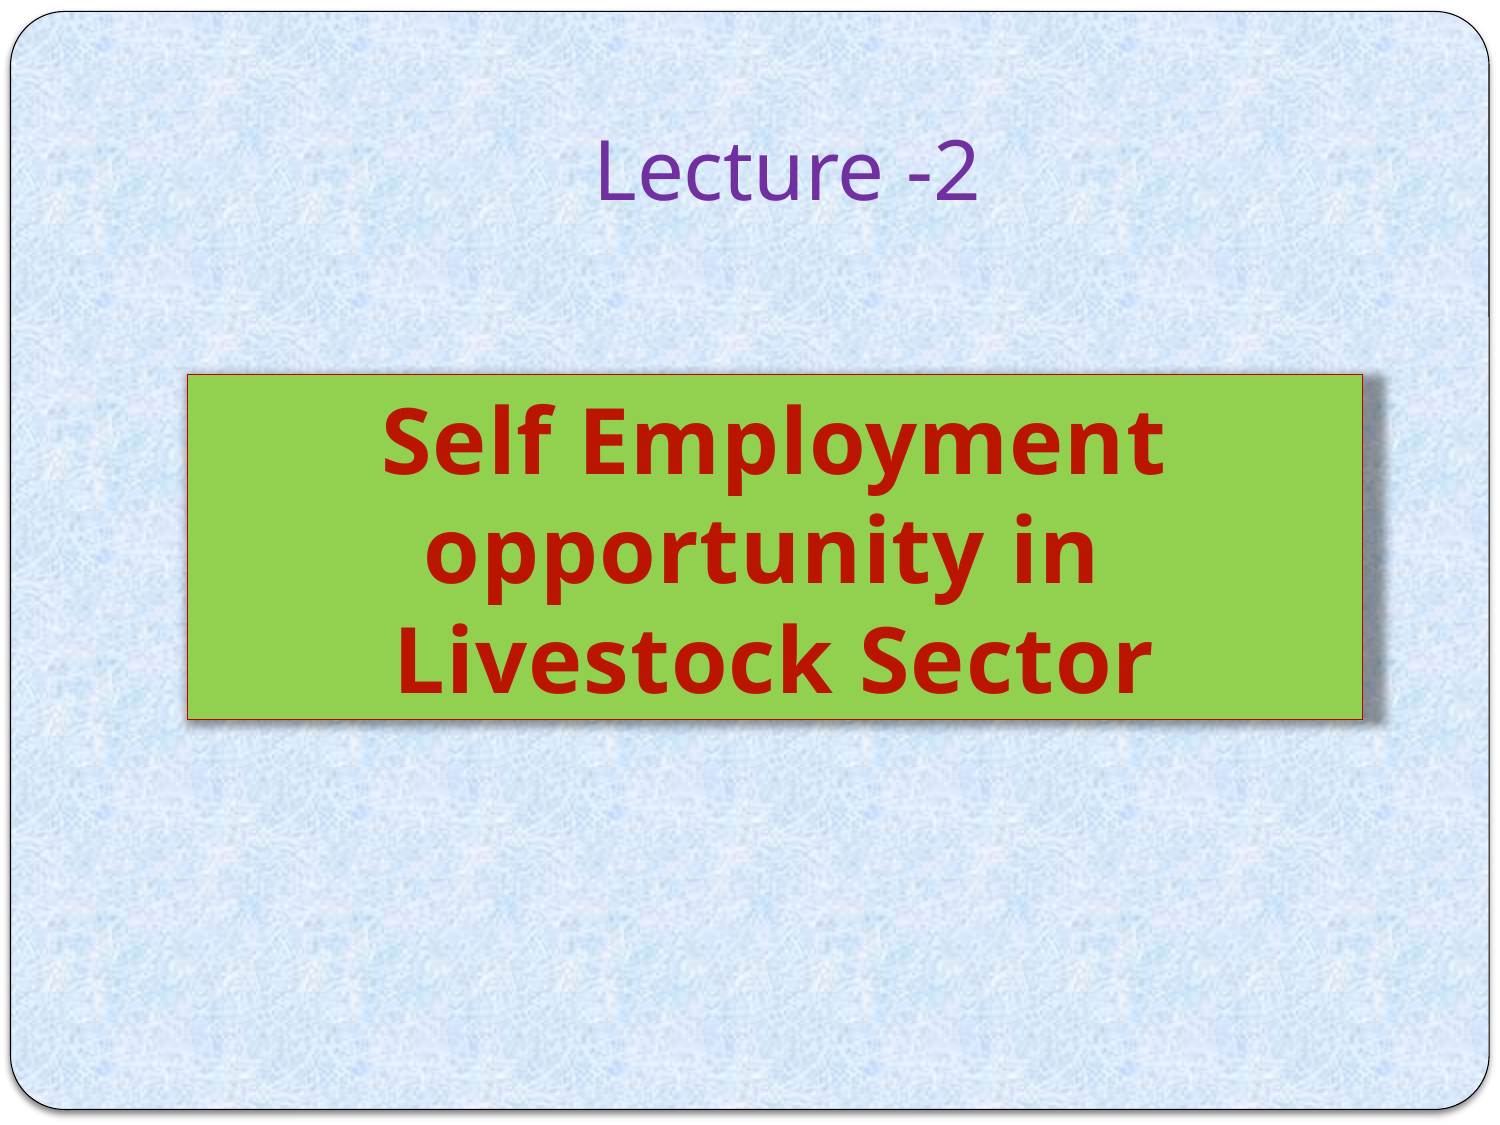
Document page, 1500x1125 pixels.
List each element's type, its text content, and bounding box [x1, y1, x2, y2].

text_box Self Employment opportunity in Livestock Sector [187, 374, 1363, 720]
title Lecture -2 [150, 45, 1425, 233]
picture [12, 12, 1488, 1108]
